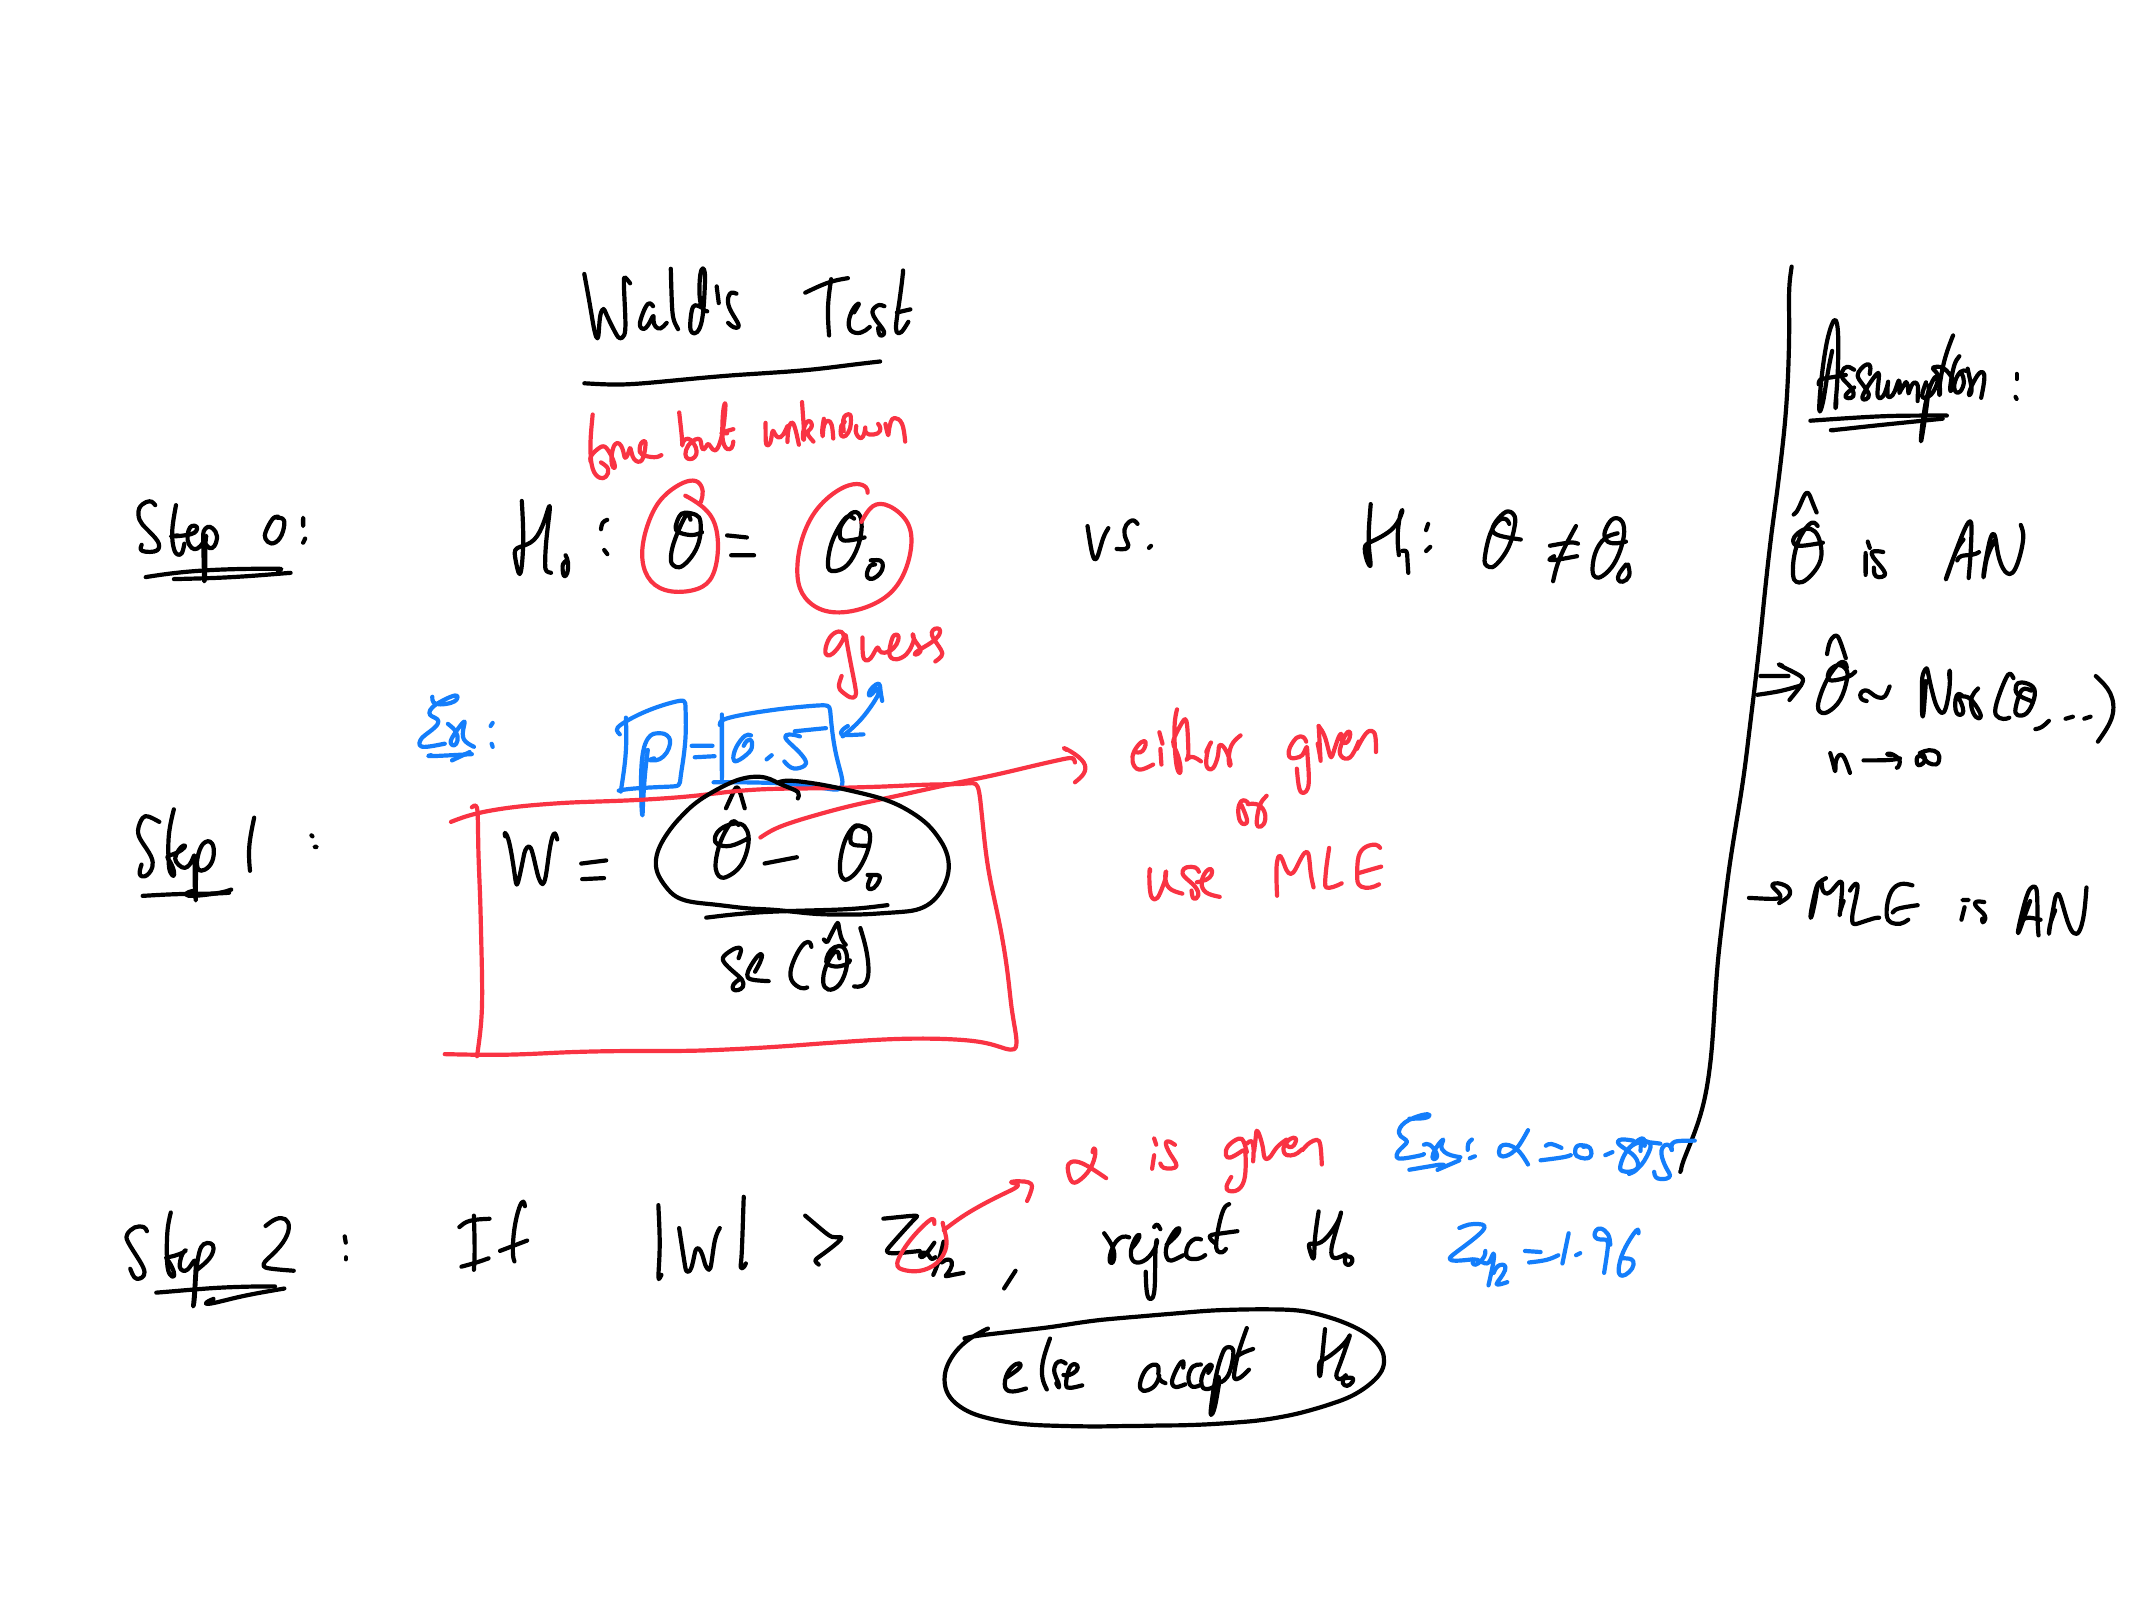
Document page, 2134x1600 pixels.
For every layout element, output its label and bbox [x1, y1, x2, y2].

text_box [126, 1212, 347, 1307]
text_box [137, 500, 317, 901]
text_box [419, 266, 2114, 1427]
